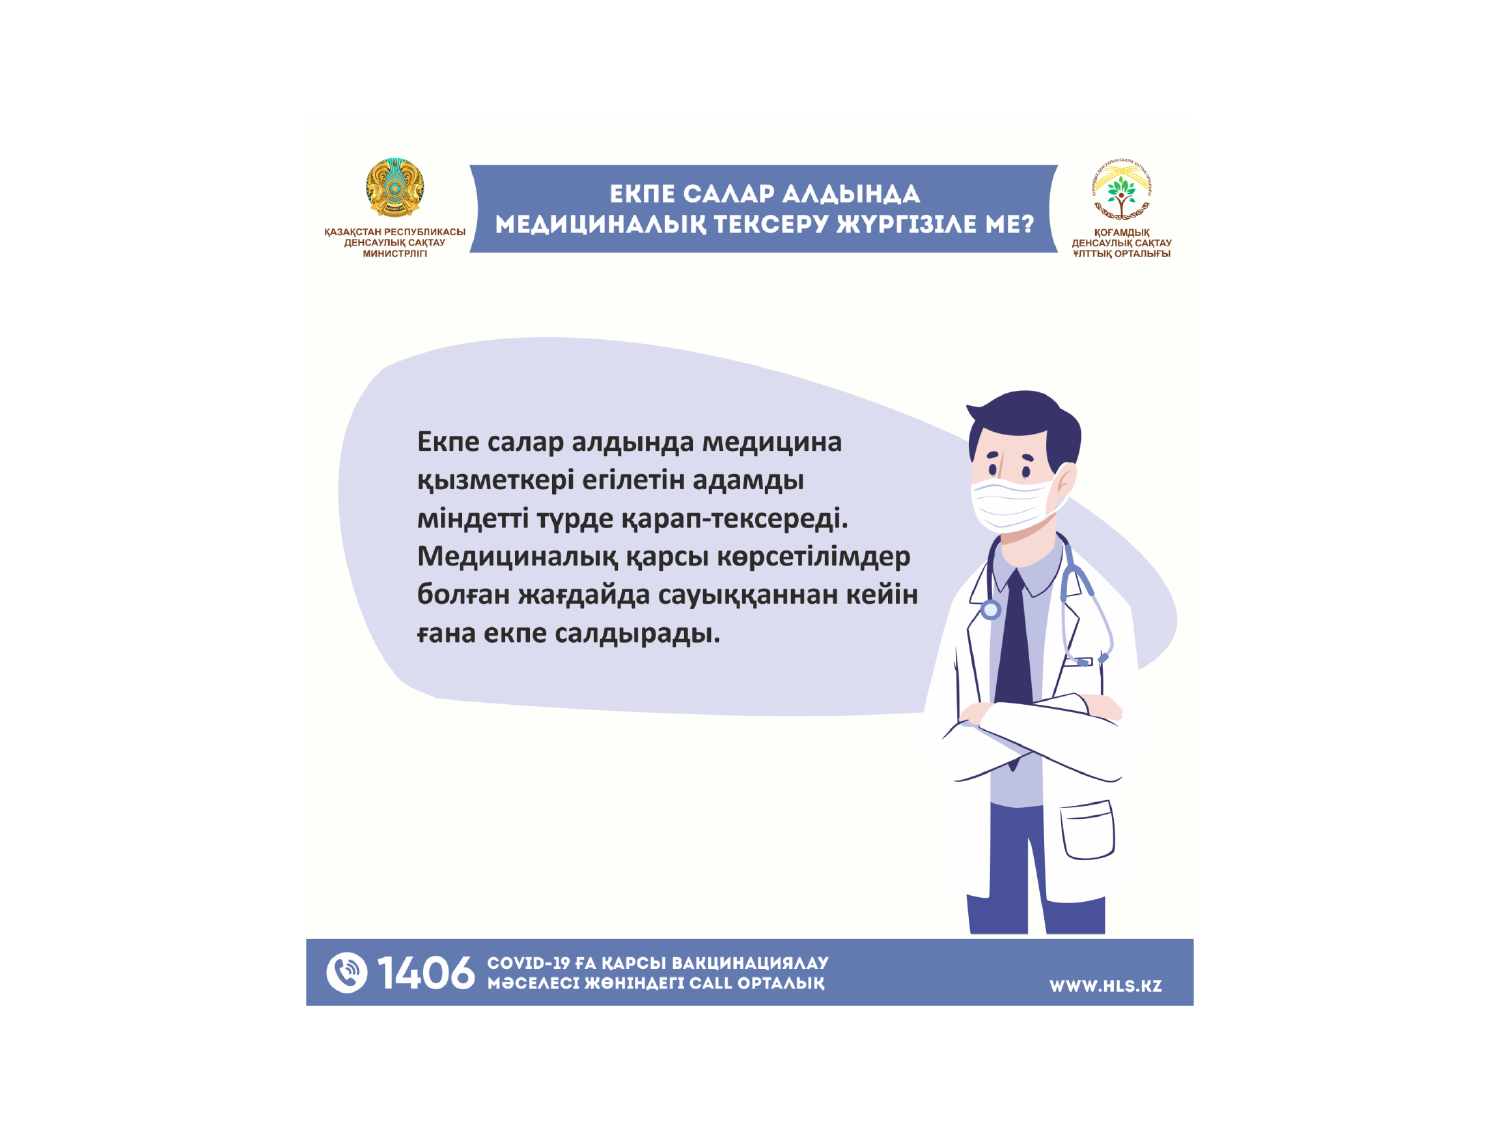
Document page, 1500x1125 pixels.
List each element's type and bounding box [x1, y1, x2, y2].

picture [306, 119, 1194, 1006]
